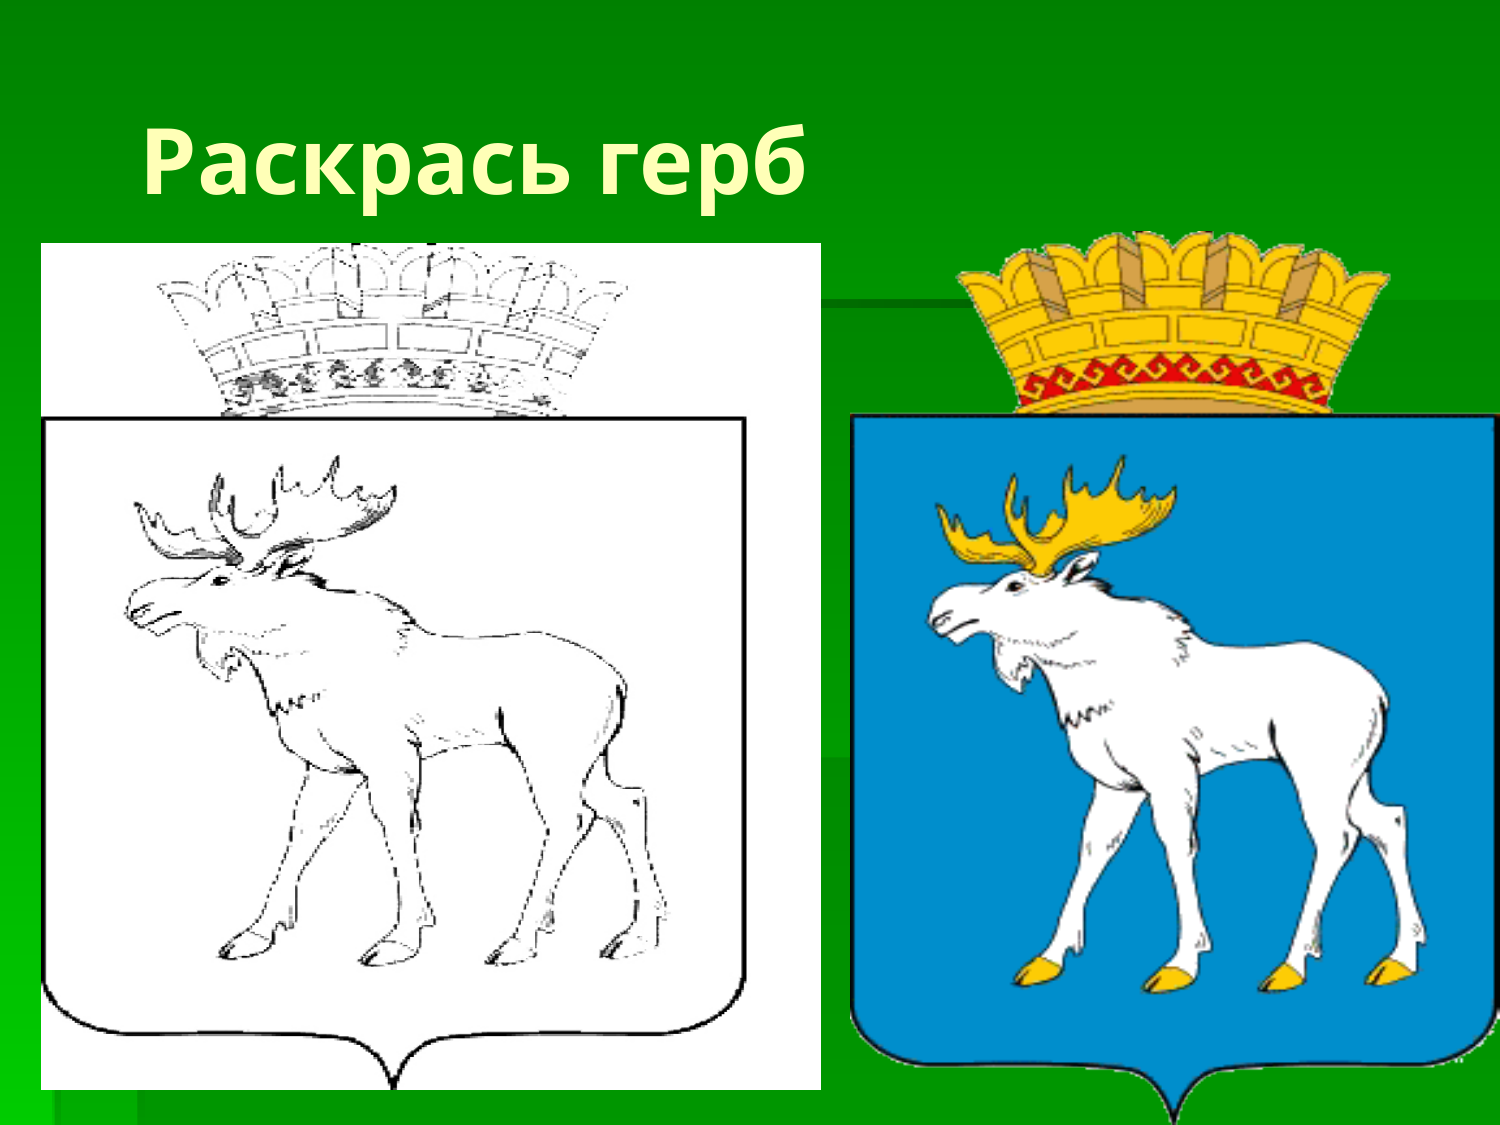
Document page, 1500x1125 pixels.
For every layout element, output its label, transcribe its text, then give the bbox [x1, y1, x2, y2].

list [849, 231, 1500, 1125]
title Раскрась герб [124, 39, 1500, 276]
picture [40, 243, 822, 1090]
